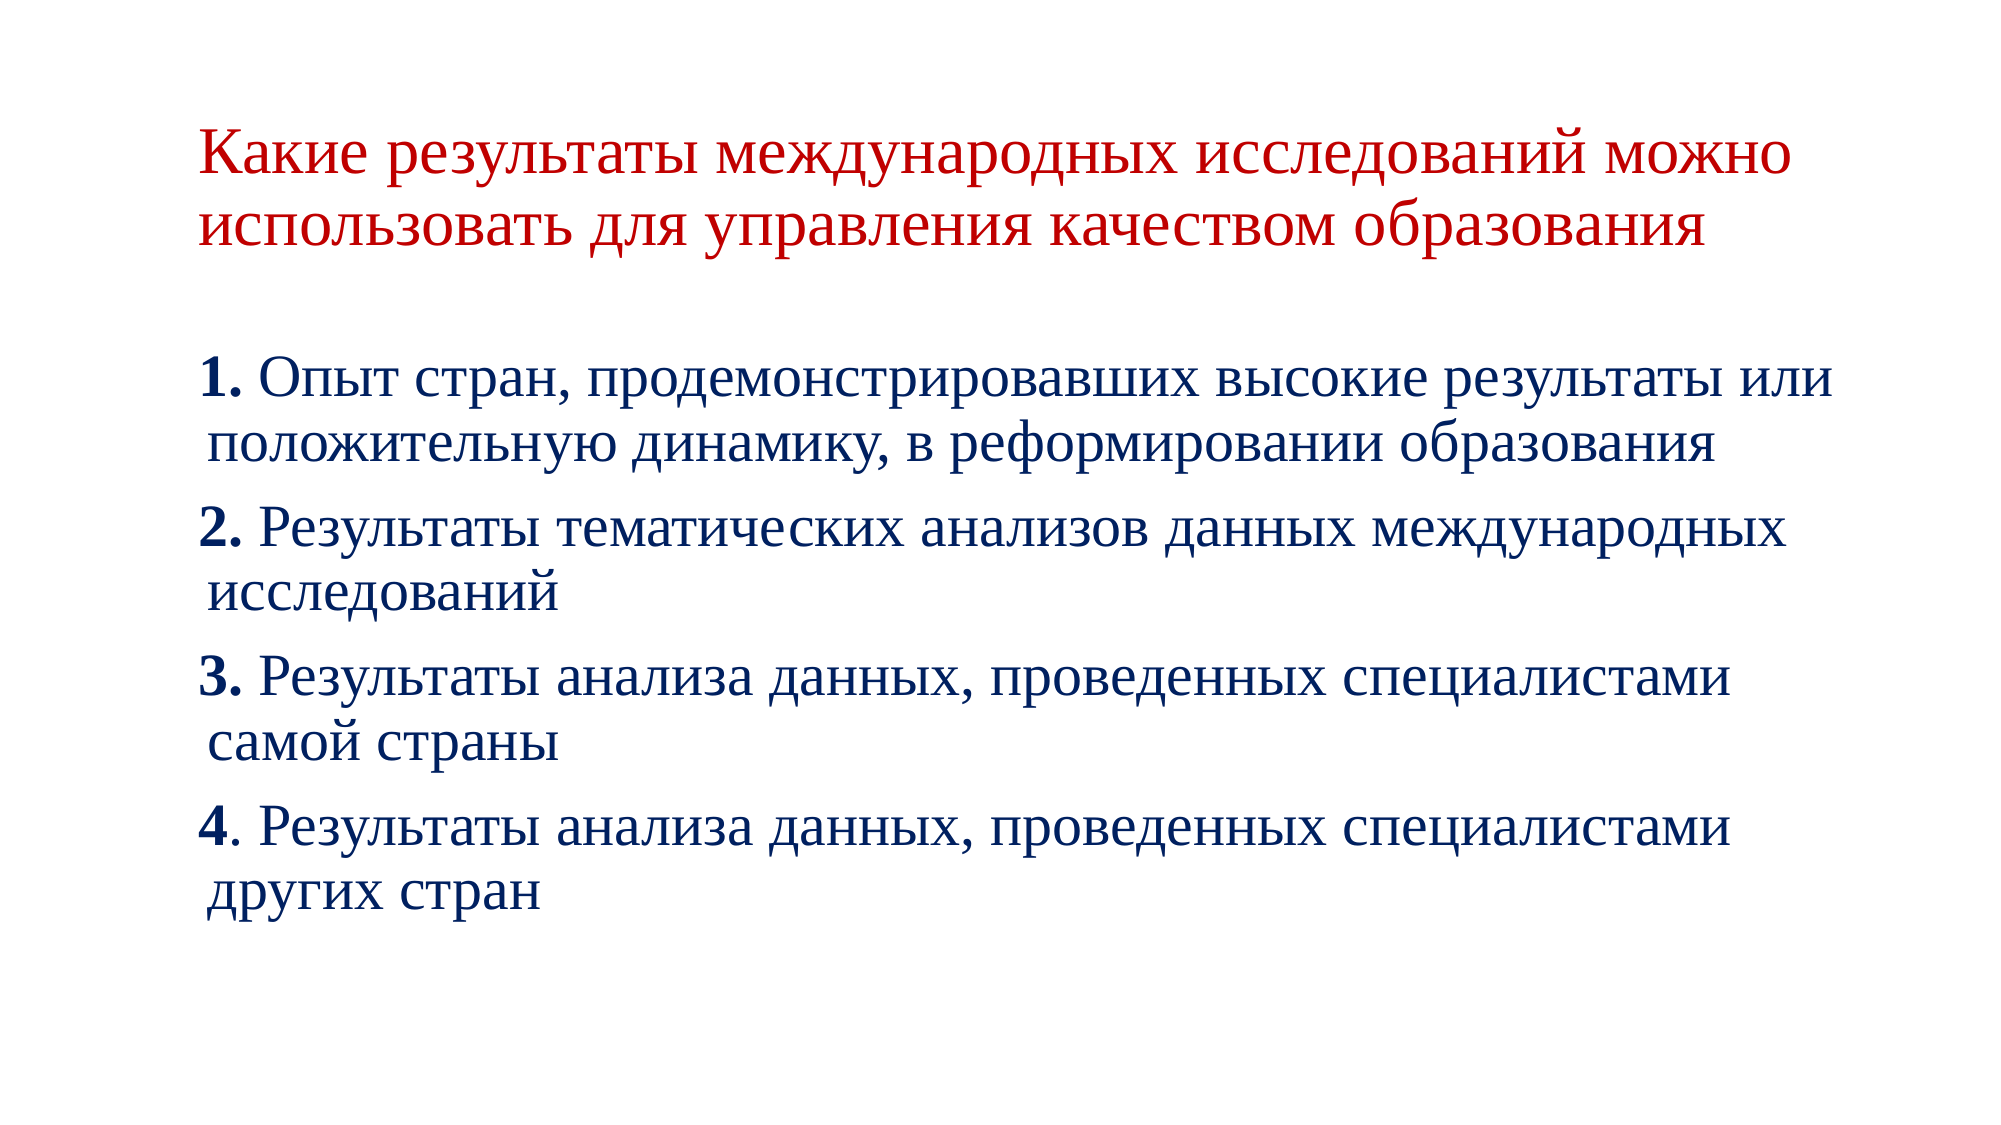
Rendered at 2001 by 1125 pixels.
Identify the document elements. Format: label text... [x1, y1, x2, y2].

list 1. Опыт стран, продемонстрировавших высокие результаты или положительную динамику, в реформировании образования 2. Результаты тематических анализов данных международных исследований 3. Результаты анализа данных, проведенных специалистами самой страны 4. Результаты анализа данных, проведенных специалистами других стран [183, 337, 1851, 1024]
title Какие результаты международных исследований можно использовать для управления качеством образования [183, 37, 1887, 338]
